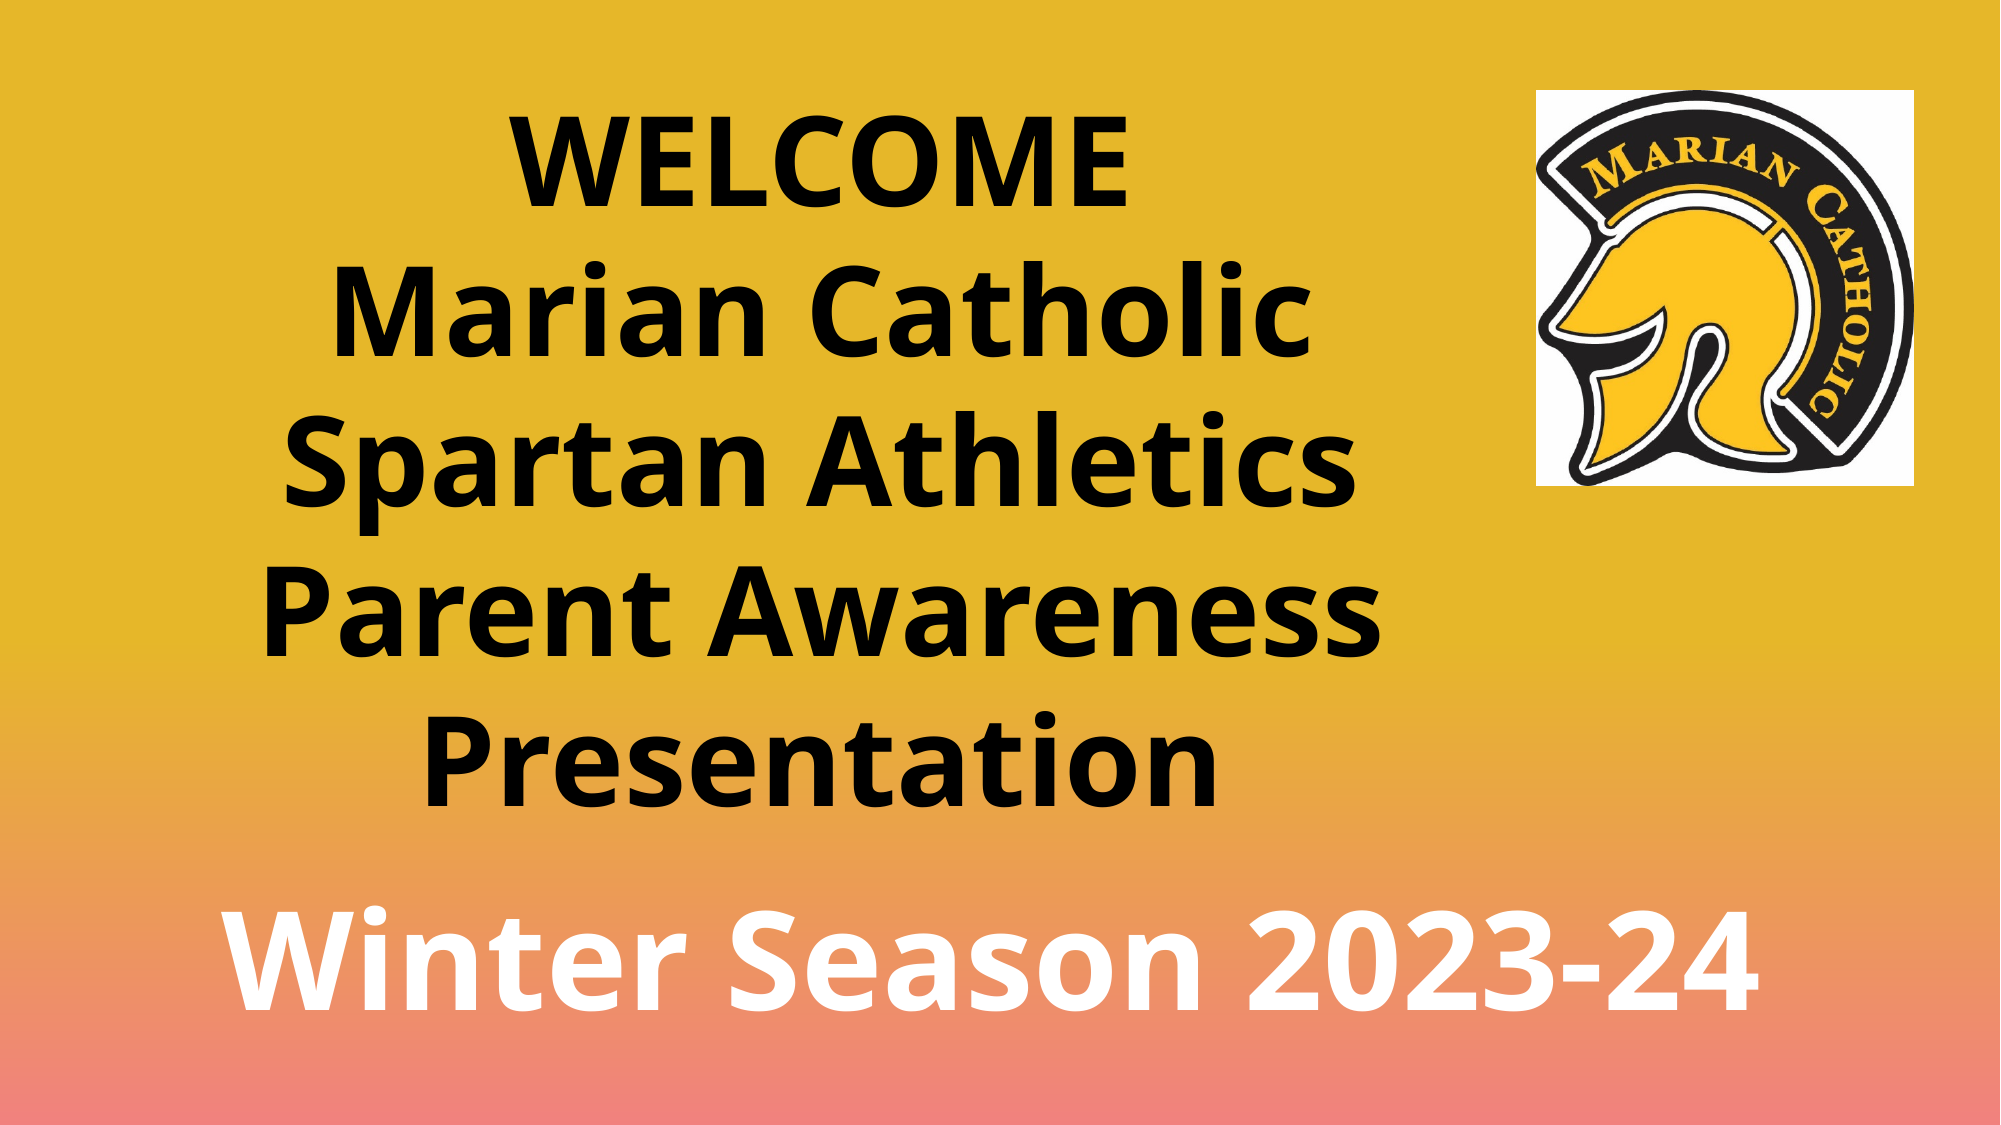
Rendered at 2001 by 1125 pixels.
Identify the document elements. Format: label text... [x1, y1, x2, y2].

text_box Winter Season 2023-24 [183, 865, 1800, 1046]
title WELCOME Marian Catholic Spartan Athletics Parent Awareness Presentation [106, 74, 1537, 1070]
picture [1536, 90, 1915, 486]
